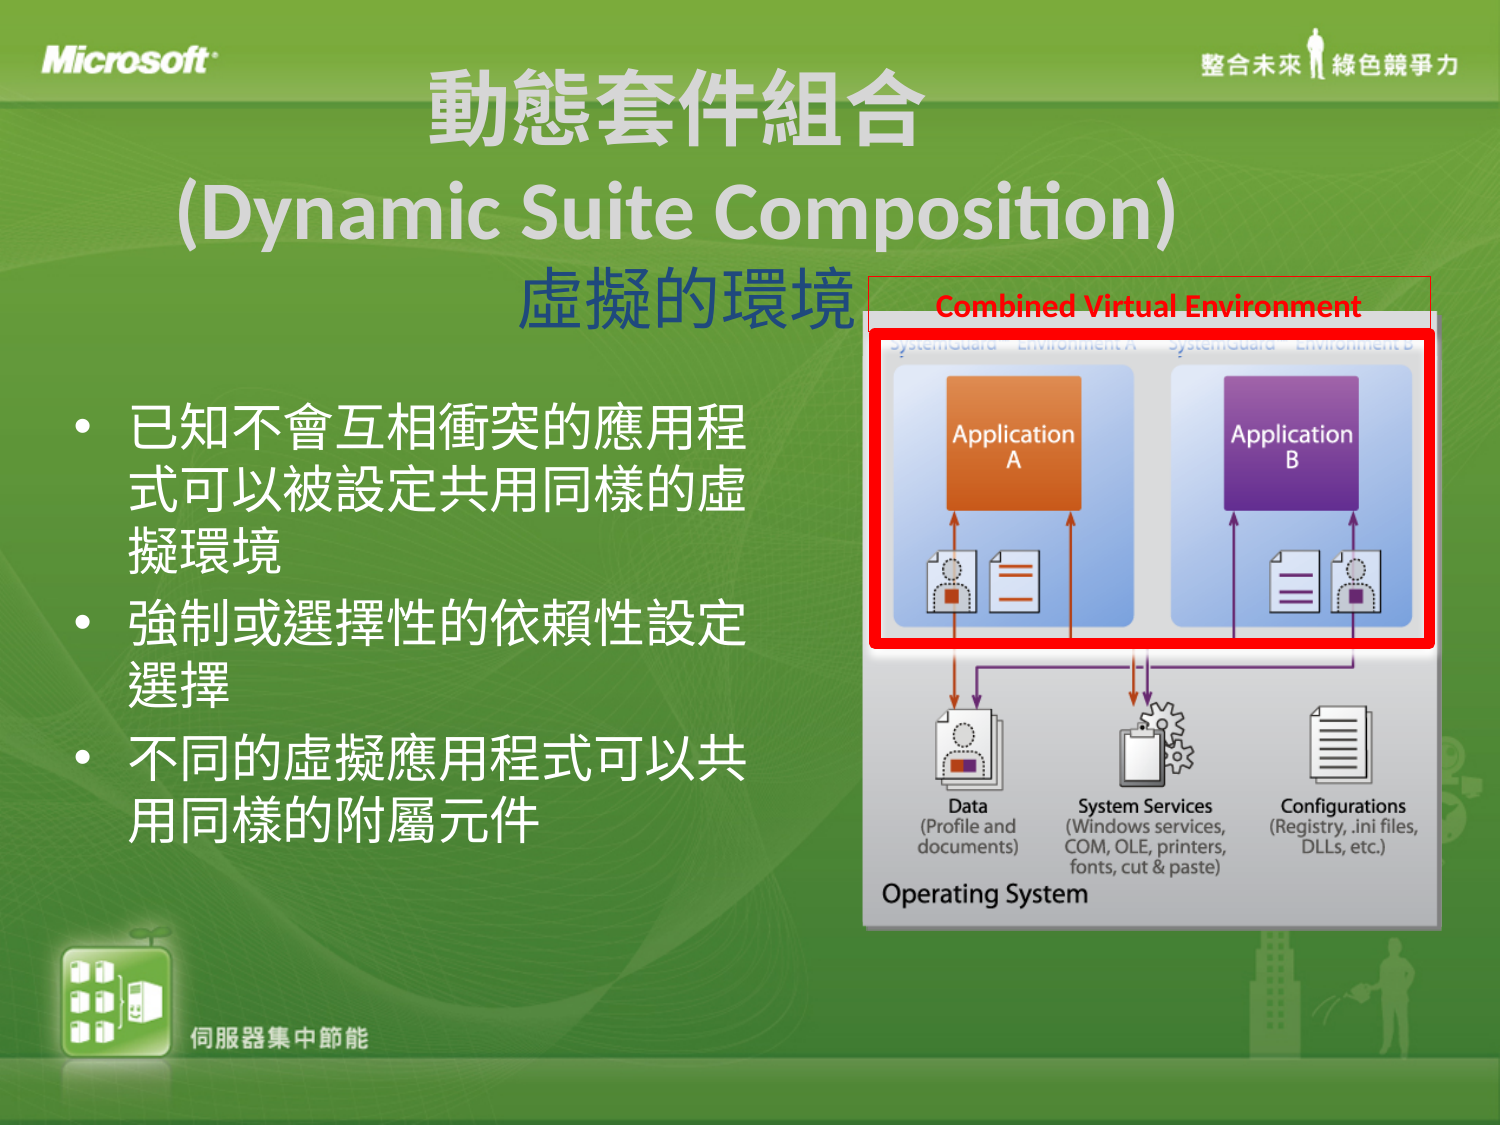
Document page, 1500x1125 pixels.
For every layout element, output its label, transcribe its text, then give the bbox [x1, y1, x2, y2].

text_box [867, 276, 1431, 644]
title 動態套件組合 (Dynamic Suite Composition) 虛擬的環境 [0, 47, 1374, 348]
picture [0, 0, 1500, 1125]
list 已知不會互相衝突的應用程式可以被設定共用同樣的虛擬環境 強制或選擇性的依賴性設定選擇 不同的虛擬應用程式可以共用同樣的附屬元件 [58, 386, 788, 861]
